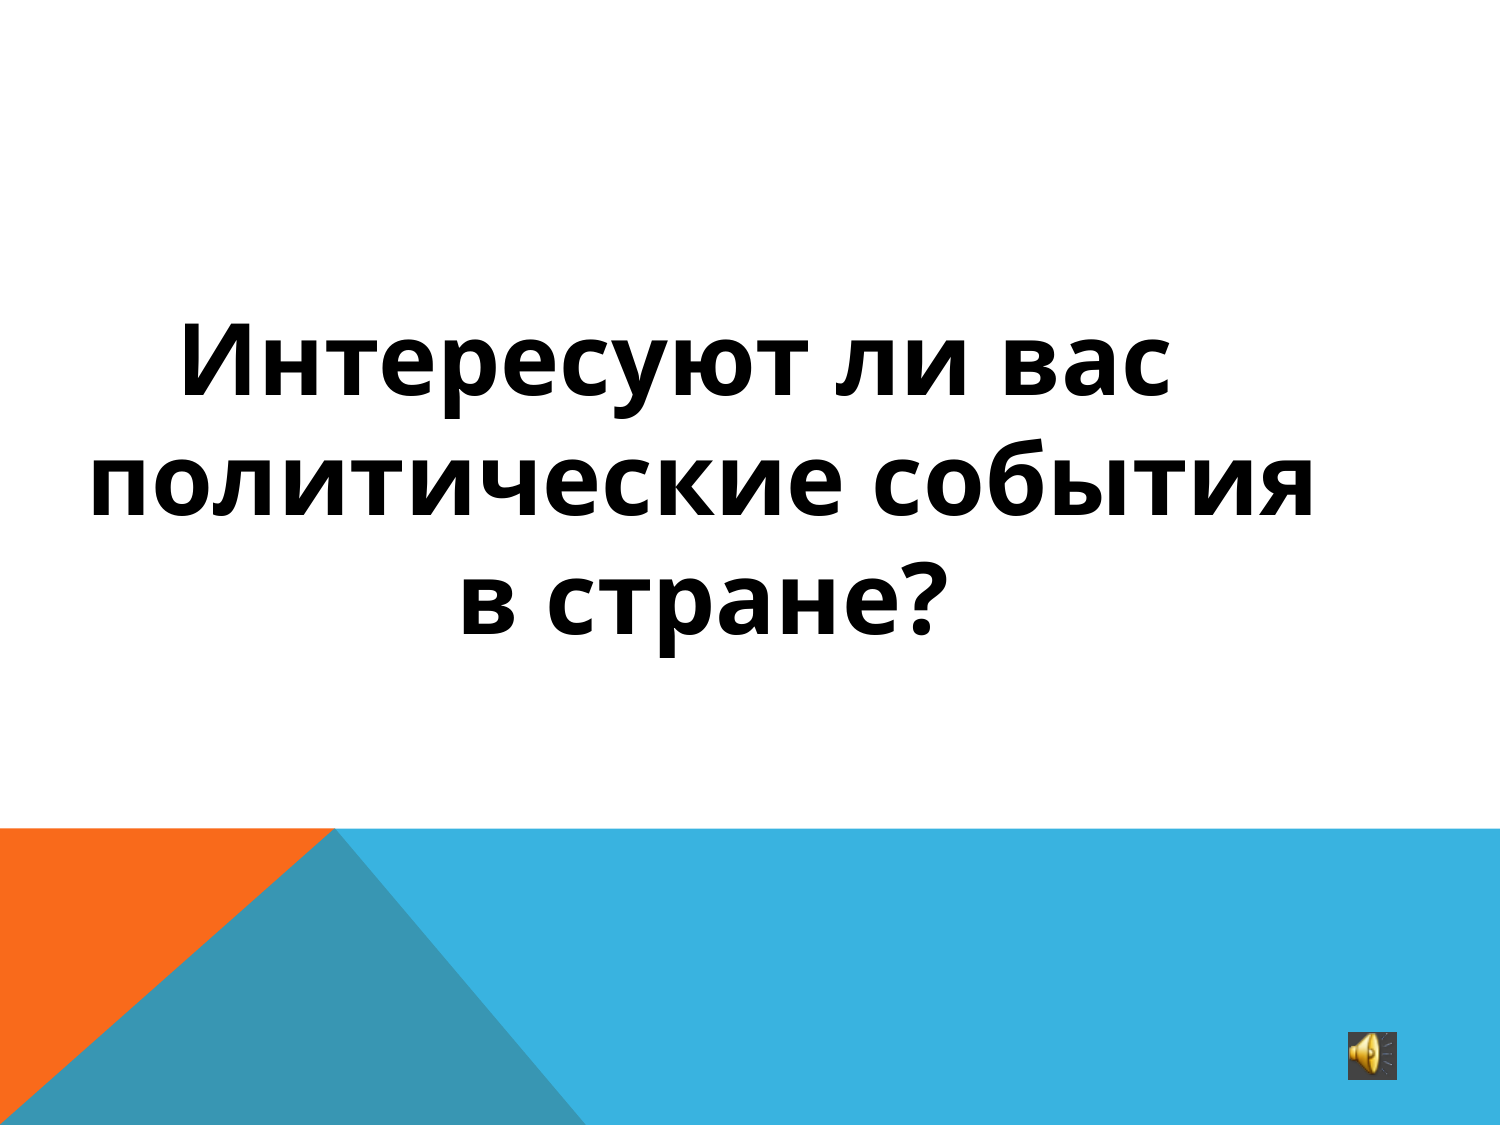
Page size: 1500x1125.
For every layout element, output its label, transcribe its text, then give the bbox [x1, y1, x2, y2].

picture [1347, 1031, 1398, 1082]
list Интересуют ли вас политические события в стране? [0, 287, 1350, 1005]
